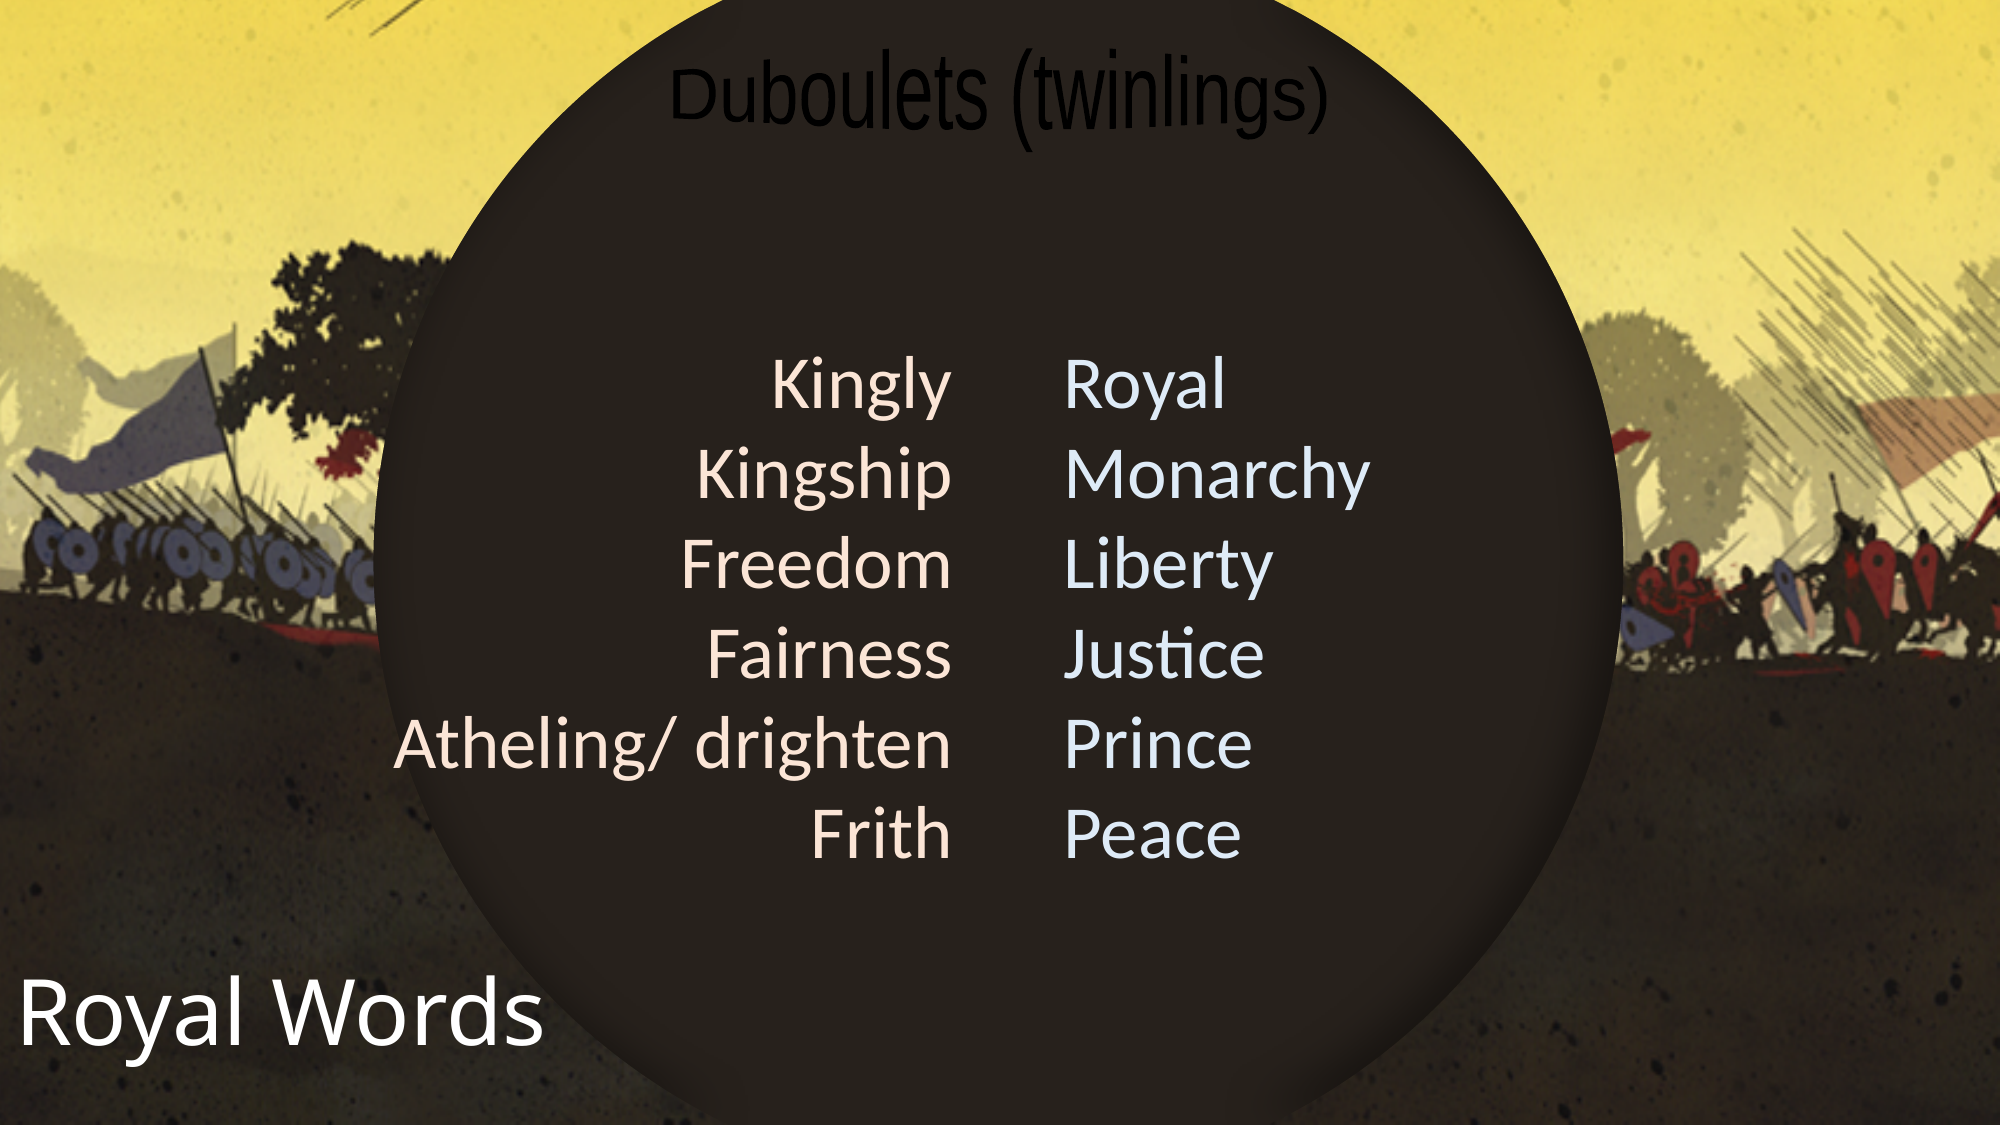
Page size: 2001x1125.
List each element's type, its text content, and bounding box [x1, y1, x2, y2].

text_box Kingly Kingship Freedom Fairness Atheling/ drighten Frith [378, 325, 968, 881]
text_box Royal Monarchy Liberty Justice Prince Peace [1049, 325, 1387, 881]
text_box [1273, 0, 2000, 1125]
title Royal Words [0, 907, 1725, 1125]
text_box [0, 0, 724, 907]
